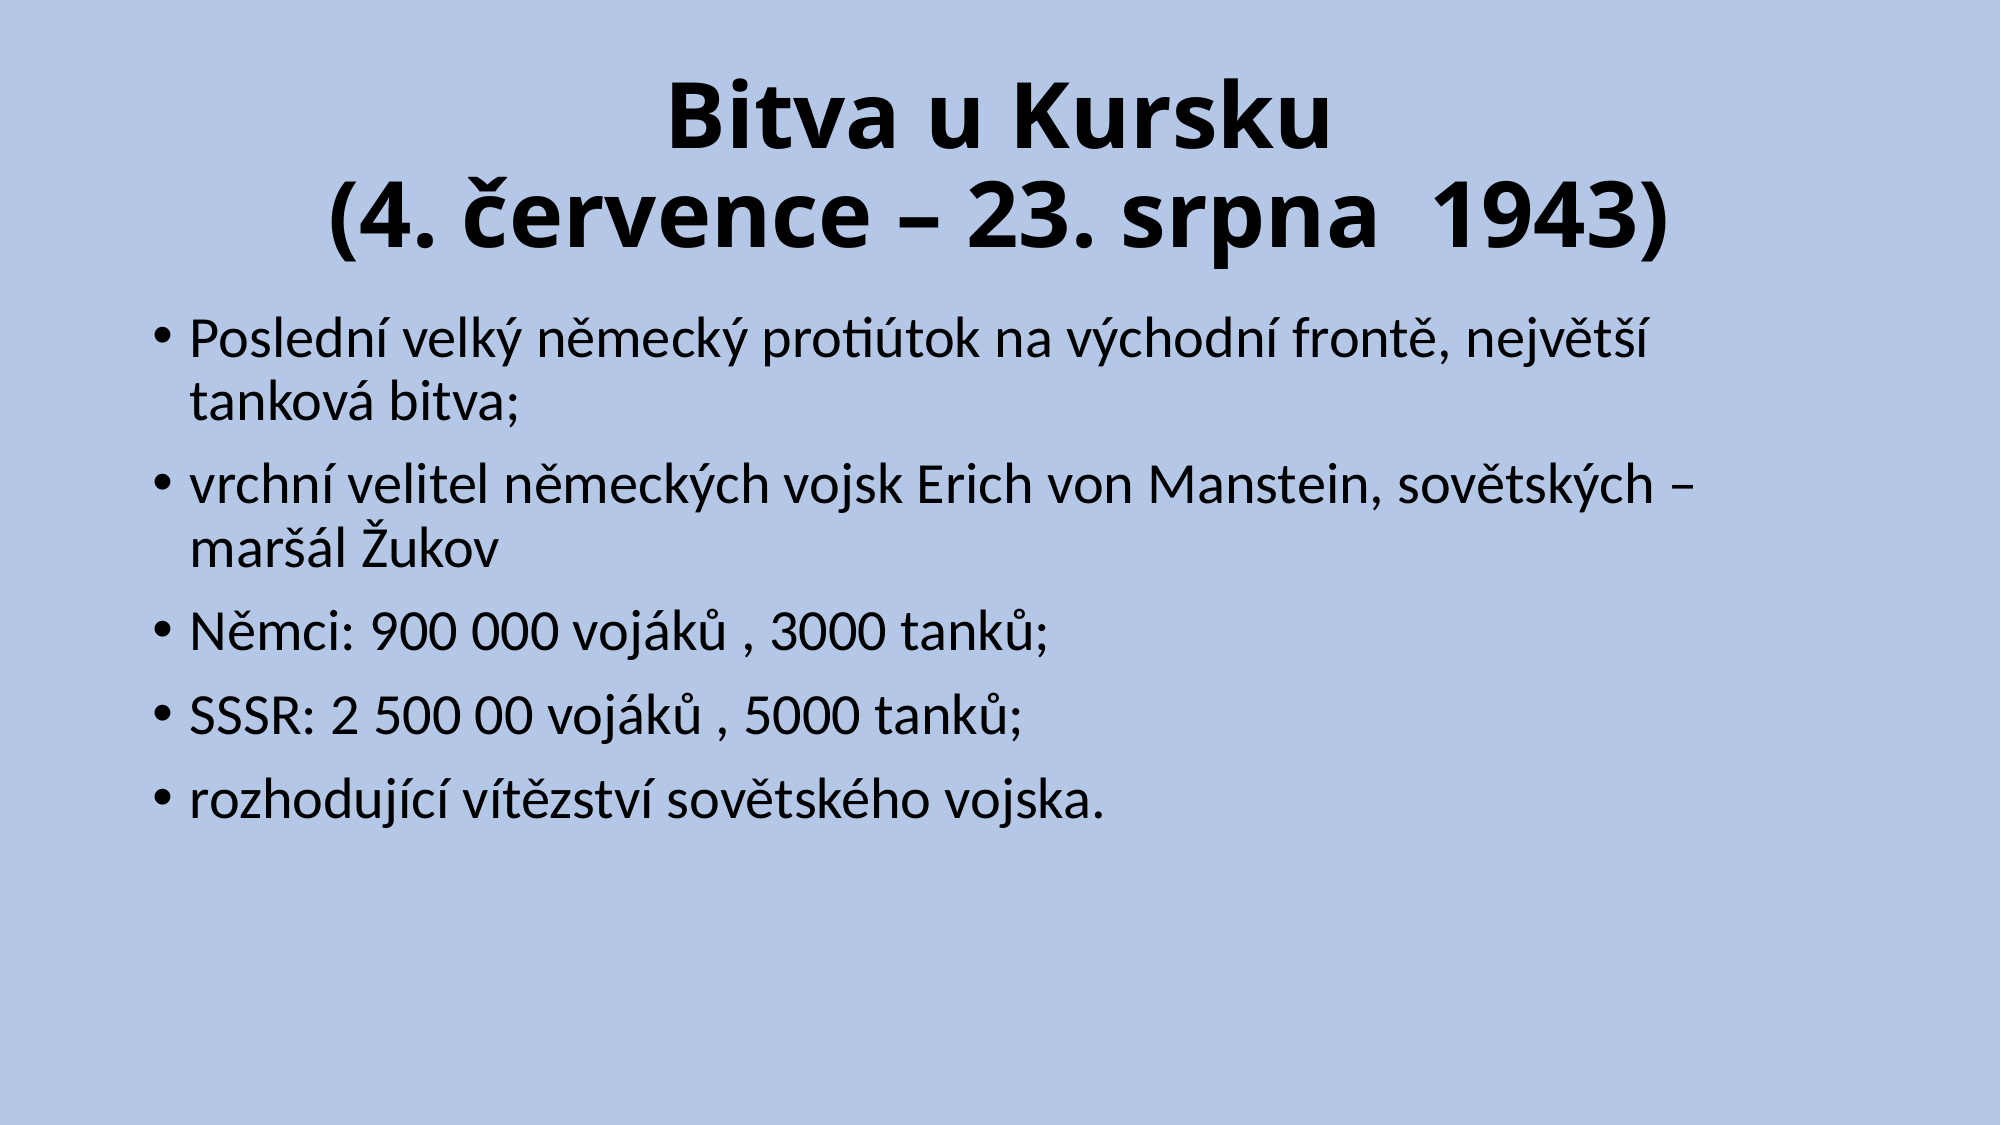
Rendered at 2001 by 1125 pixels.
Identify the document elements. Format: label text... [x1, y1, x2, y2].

title Bitva u Kursku (4. července – 23. srpna 1943) [137, 59, 1863, 278]
list Poslední velký německý protiútok na východní frontě, největší tanková bitva; vrchní velitel německých vojsk Erich von Manstein, sovětských – maršál Žukov Němci: 900 000 vojáků , 3000 tanků; SSSR: 2 500 00 vojáků , 5000 tanků; rozhodující vítězství sovětského vojska. [137, 299, 1863, 1014]
